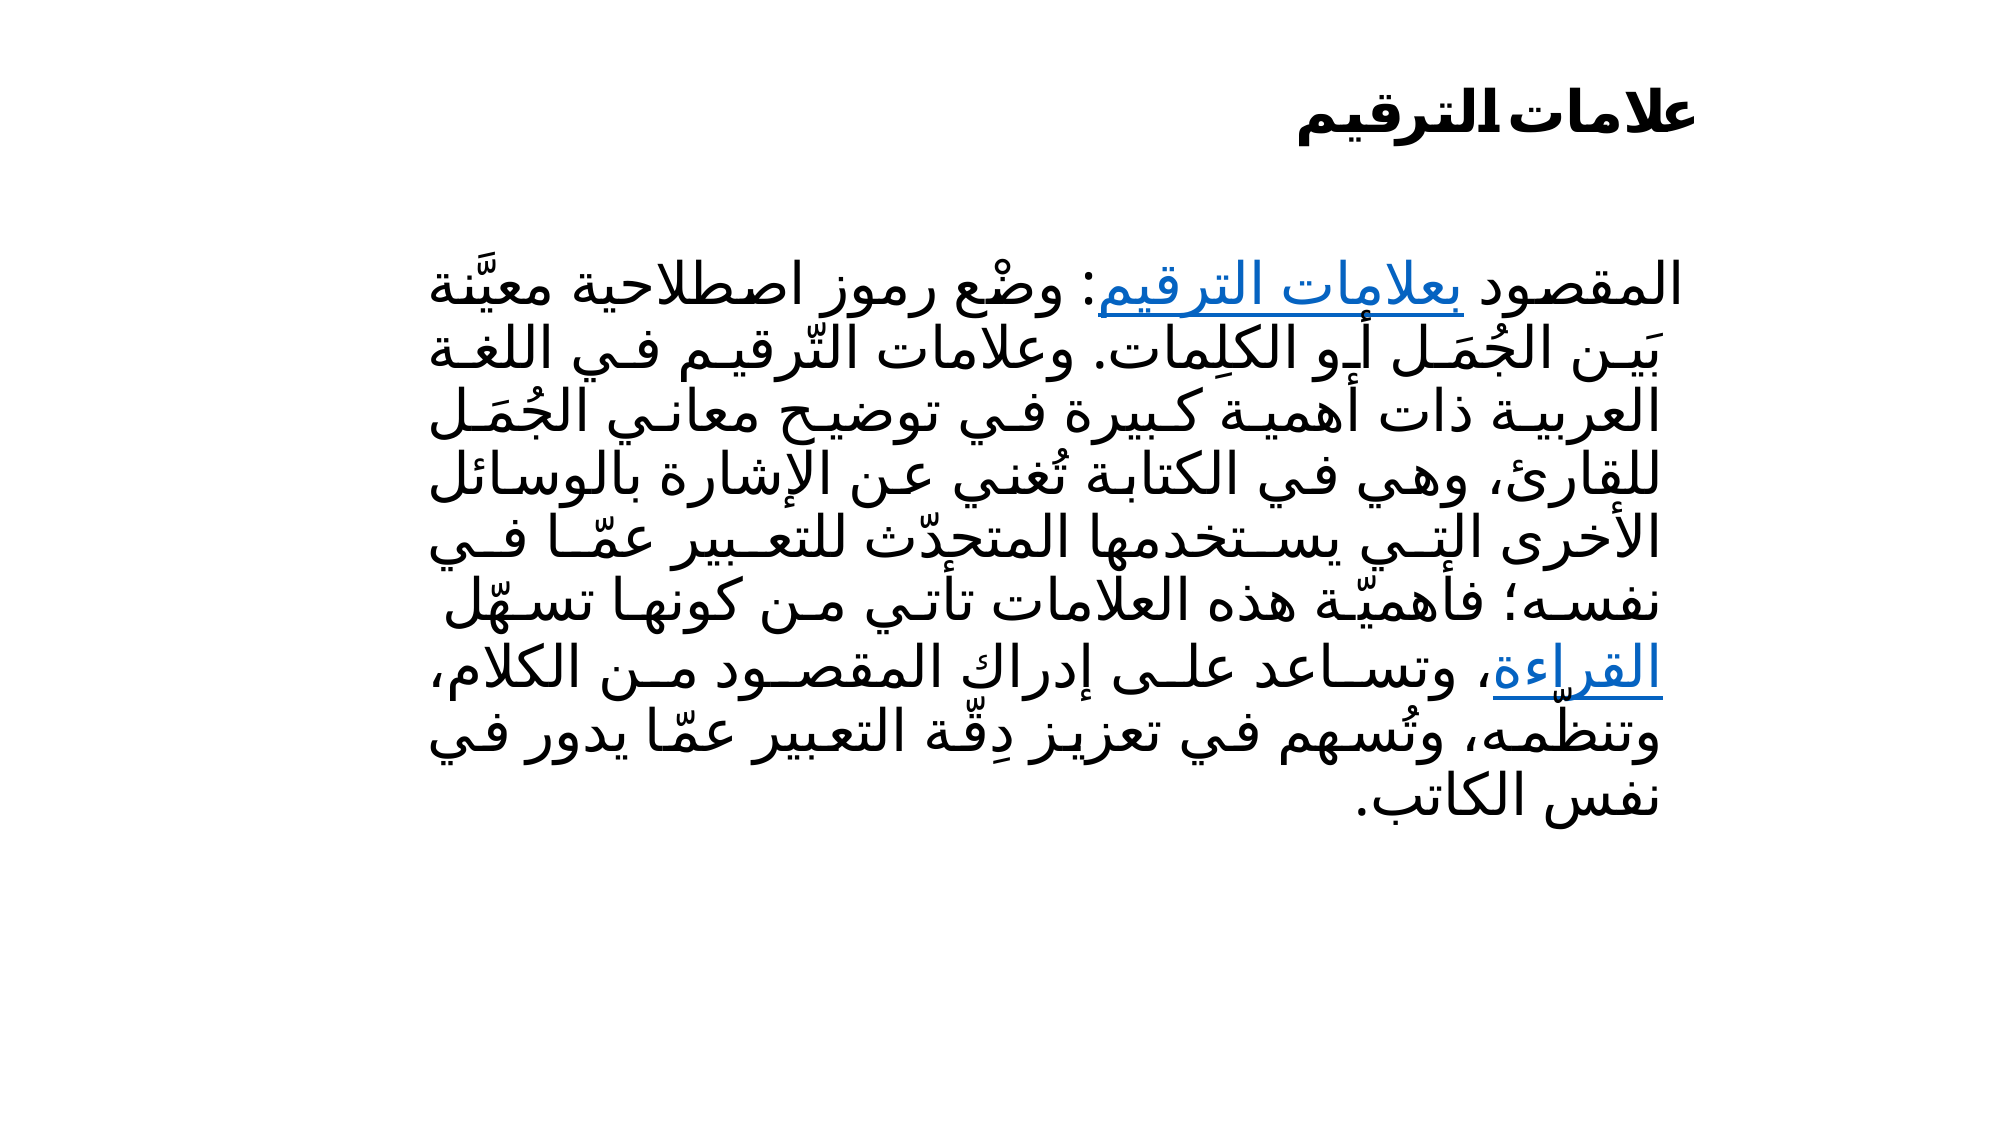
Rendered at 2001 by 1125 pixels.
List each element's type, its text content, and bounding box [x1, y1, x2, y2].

list علامات الترقيم المقصود بعلامات الترقيم: وضْع رموز اصطلاحية معيَّنة بَين الجُمَل أو الكلِمات. وعلامات التّرقيم في اللغة العربية ذات أهمية كبيرة في توضيح معاني الجُمَل للقارئ، وهي في الكتابة تُغني عن الإشارة بالوسائل الأخرى التي يستخدمها المتحدّث للتعبير عمّا في نفسه؛ فأهميّة هذه العلامات تأتي من كونها تسهّل القراءة، وتساعد على إدراك المقصود من الكلام، وتنظّمه، وتُسهم في تعزيز دِقّة التعبير عمّا يدور في نفس الكاتب. [412, 75, 1716, 1075]
